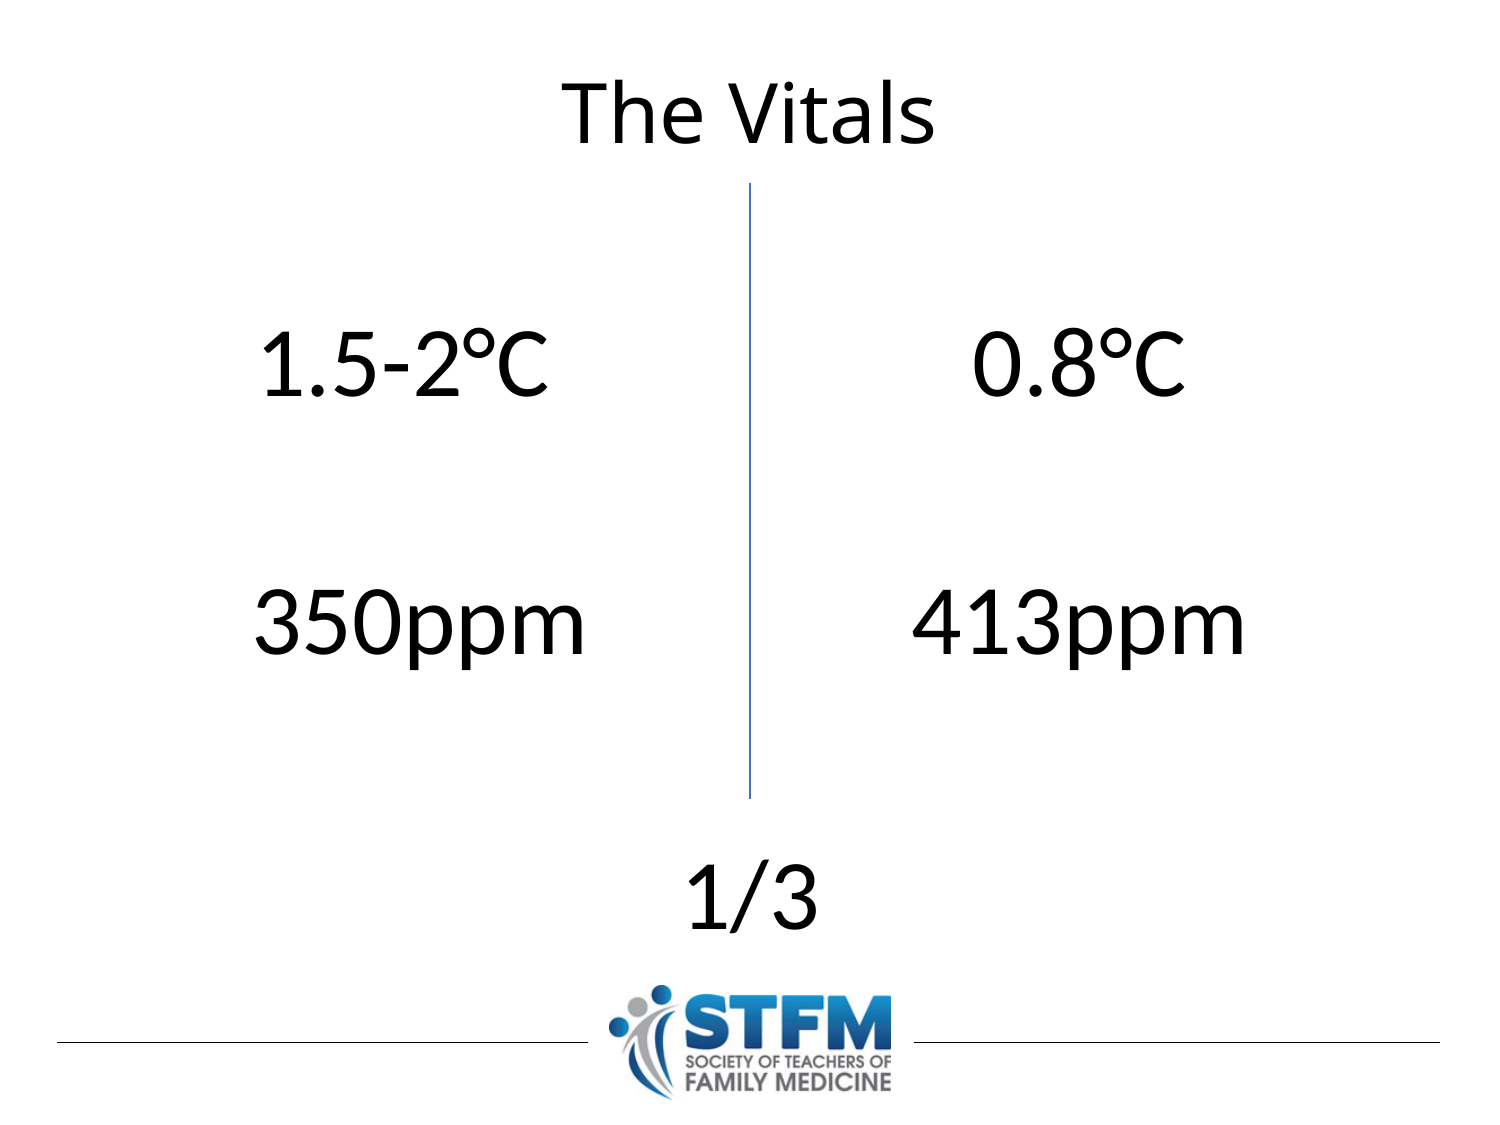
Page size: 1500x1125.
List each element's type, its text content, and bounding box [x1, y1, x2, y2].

list 1.5-2°C 350ppm 0.8°C 413ppm [75, 303, 749, 760]
title The Vitals [75, 22, 1425, 211]
text_box 1/3 [74, 821, 1425, 1125]
list 1.5-2°C 350ppm 0.8°C 413ppm [751, 303, 1425, 760]
